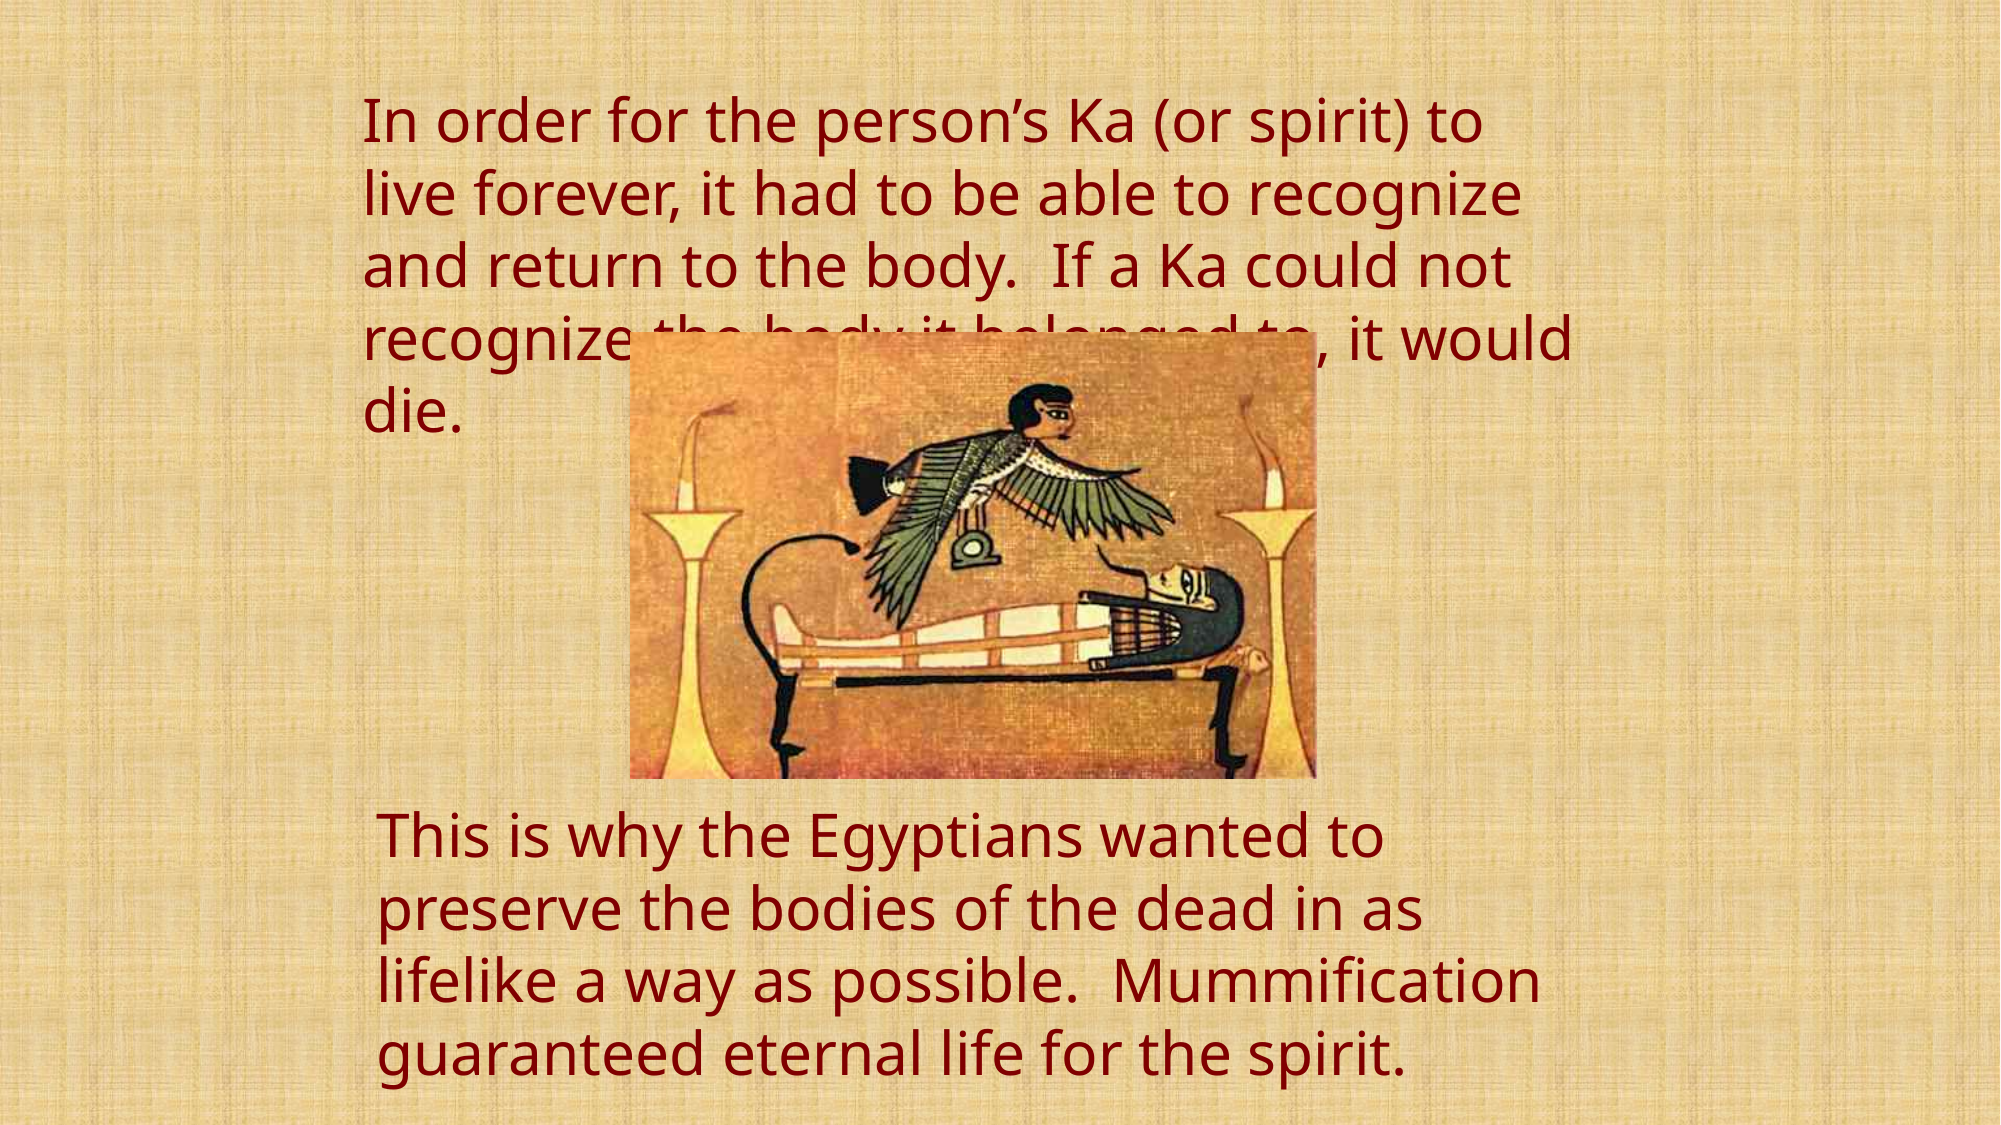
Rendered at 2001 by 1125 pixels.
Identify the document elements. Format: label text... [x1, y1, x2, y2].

text_box In order for the person’s Ka (or spirit) to live forever, it had to be able to recognize and return to the body. If a Ka could not recognize the body it belonged to, it would die. [347, 75, 1600, 453]
picture [0, 0, 2001, 1125]
text_box This is why the Egyptians wanted to preserve the bodies of the dead in as lifelike a way as possible. Mummification guaranteed eternal life for the spirit. [361, 790, 1612, 1095]
